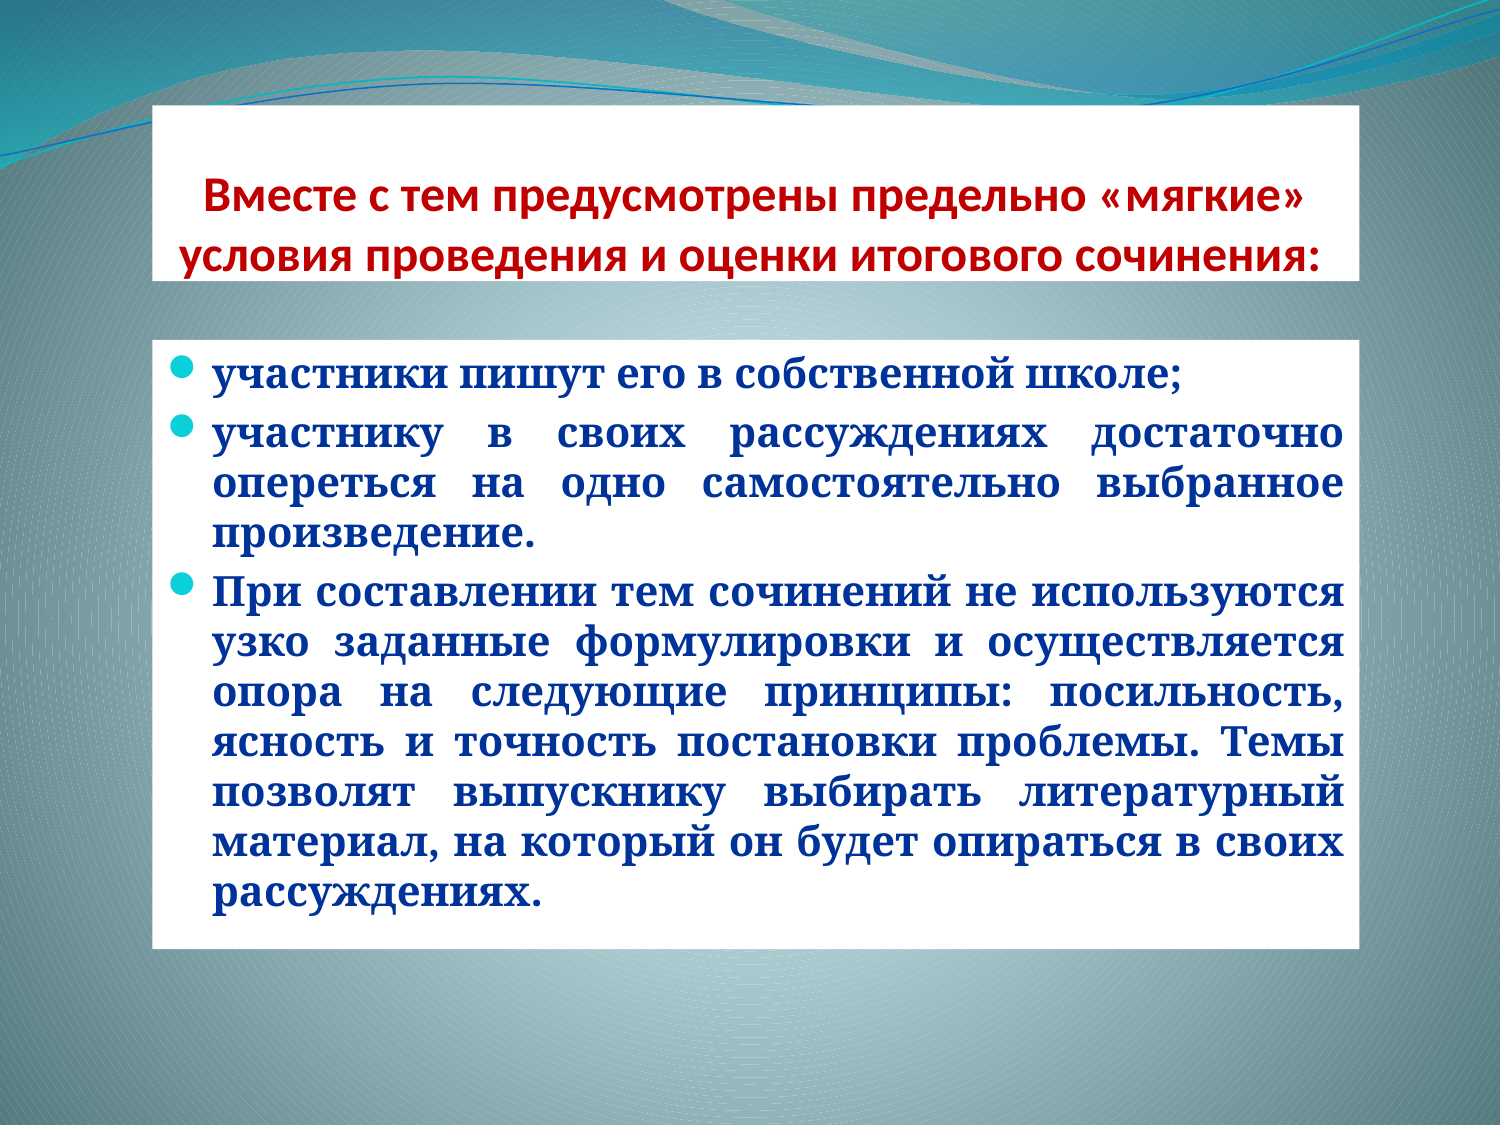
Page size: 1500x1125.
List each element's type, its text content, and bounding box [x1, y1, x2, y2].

title Вместе с тем предусмотрены предельно «мягкие» условия проведения и оценки итогового сочинения: [152, 105, 1360, 282]
list участники пишут его в собственной школе; участнику в своих рассуждениях достаточно опереться на одно самостоятельно выбранное произведение. При составлении тем сочинений не используются узко заданные формулировки и осуществляется опора на следующие принципы: посильность, ясность и точность постановки проблемы. Темы позволят выпускнику выбирать литературный материал, на который он будет опираться в своих рассуждениях. [152, 339, 1360, 950]
